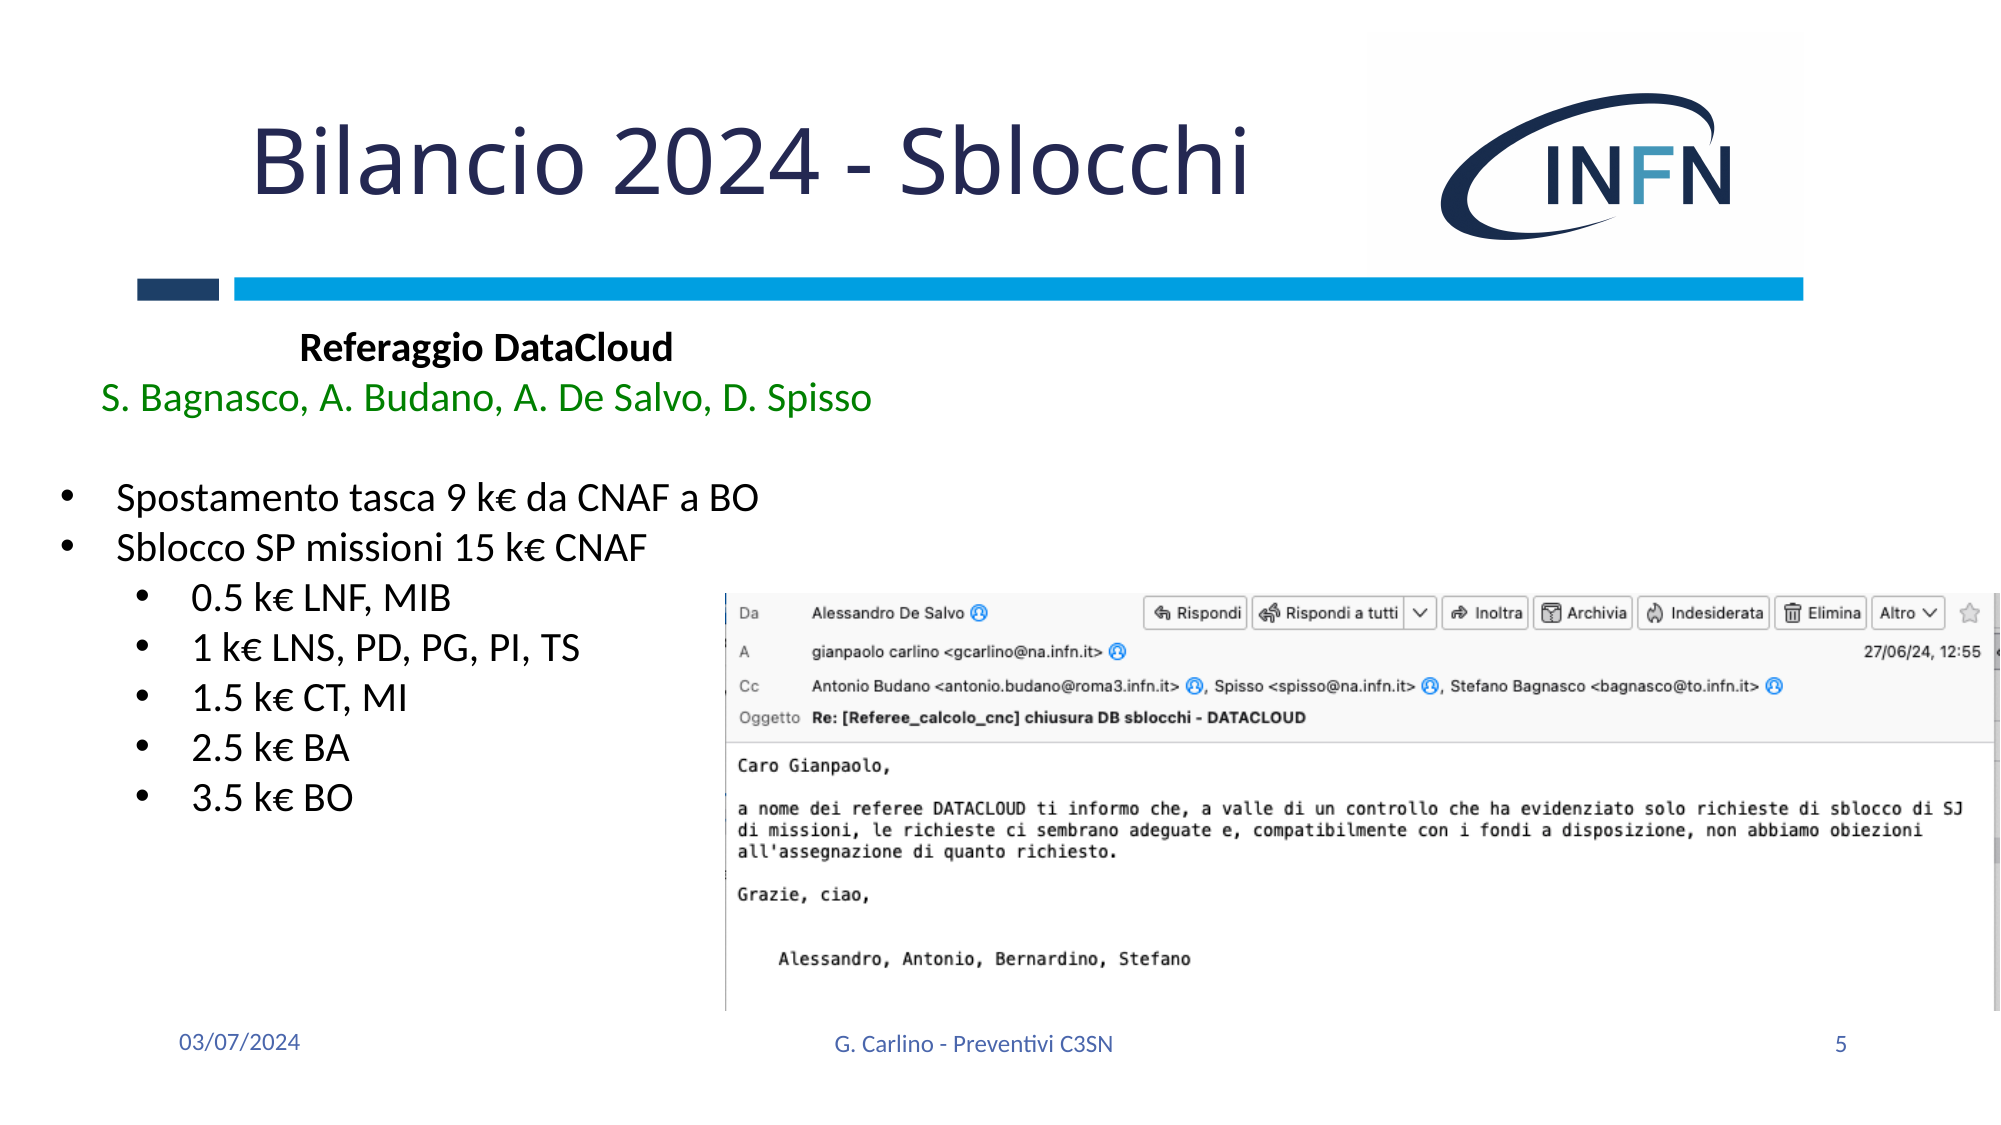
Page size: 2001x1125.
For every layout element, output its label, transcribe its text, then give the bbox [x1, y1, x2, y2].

picture [1367, 32, 1804, 277]
footer G. Carlino - Preventivi C3SN [460, 1012, 1489, 1073]
text_box Referaggio DataCloud S. Bagnasco, A. Budano, A. De Salvo, D. Spisso Spostamento tasca 9 k€ da CNAF a BO Sblocco SP missioni 15 k€ CNAF 0.5 k€ LNF, MIB 1 k€ LNS, PD, PG, PI, TS 1.5 k€ CT, MI 2.5 k€ BA 3.5 k€ BO [45, 312, 929, 928]
picture [724, 593, 2000, 1011]
title Bilancio 2024 - Sblocchi [234, 59, 1413, 271]
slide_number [164, 1010, 595, 1071]
slide_number 5 [1691, 1012, 1863, 1073]
